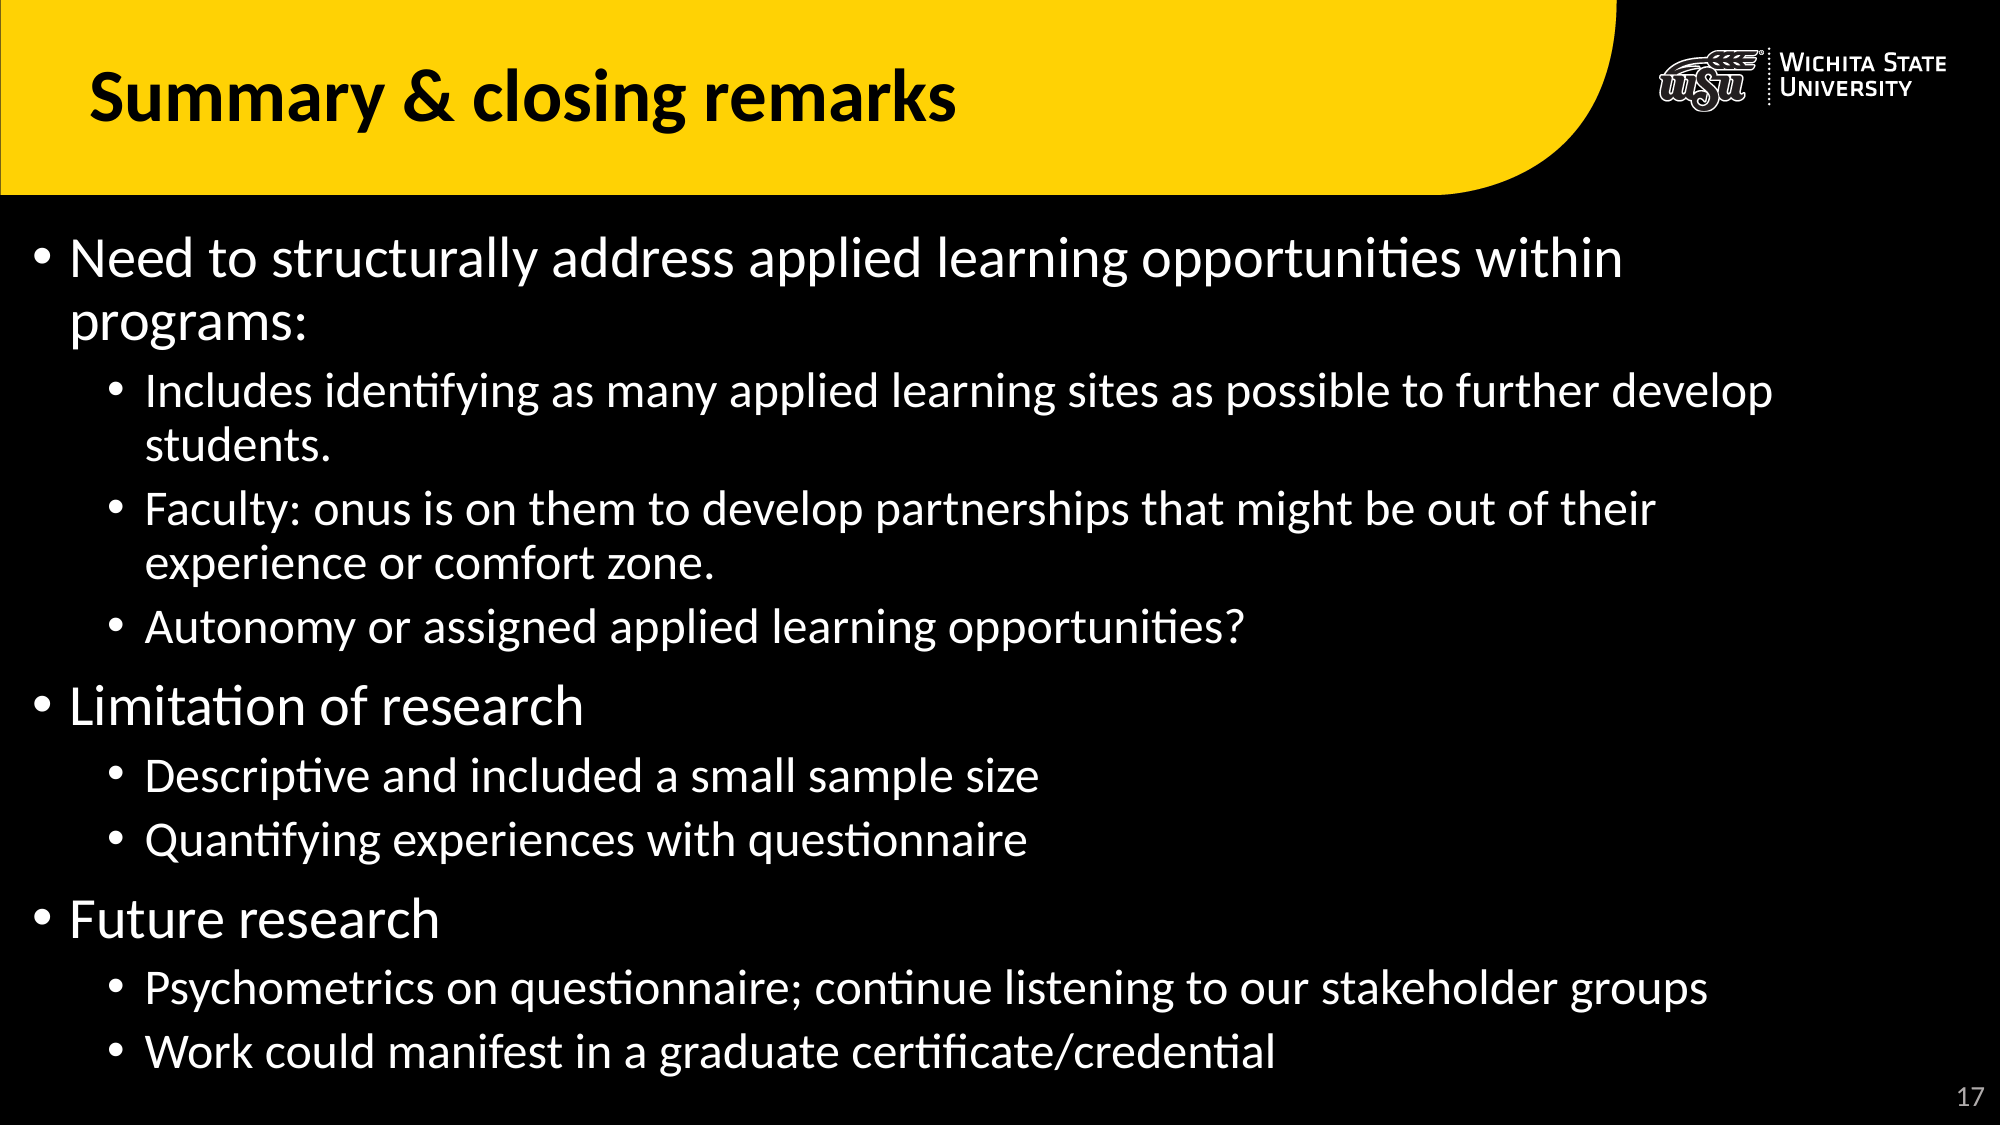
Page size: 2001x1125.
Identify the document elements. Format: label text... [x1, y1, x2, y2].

list Need to structurally address applied learning opportunities within programs: Includes identifying as many applied learning sites as possible to further develop students. Faculty: onus is on them to develop partnerships that might be out of their experience or comfort zone. Autonomy or assigned applied learning opportunities? Limitation of research Descriptive and included a small sample size Quantifying experiences with questionnaire Future research Psychometrics on questionnaire; continue listening to our stakeholder groups Work could manifest in a graduate certificate/credential [17, 220, 1847, 1120]
slide_number 18 [1846, 1070, 2000, 1123]
picture [0, 0, 2000, 298]
title Summary & closing remarks [89, 0, 1523, 195]
